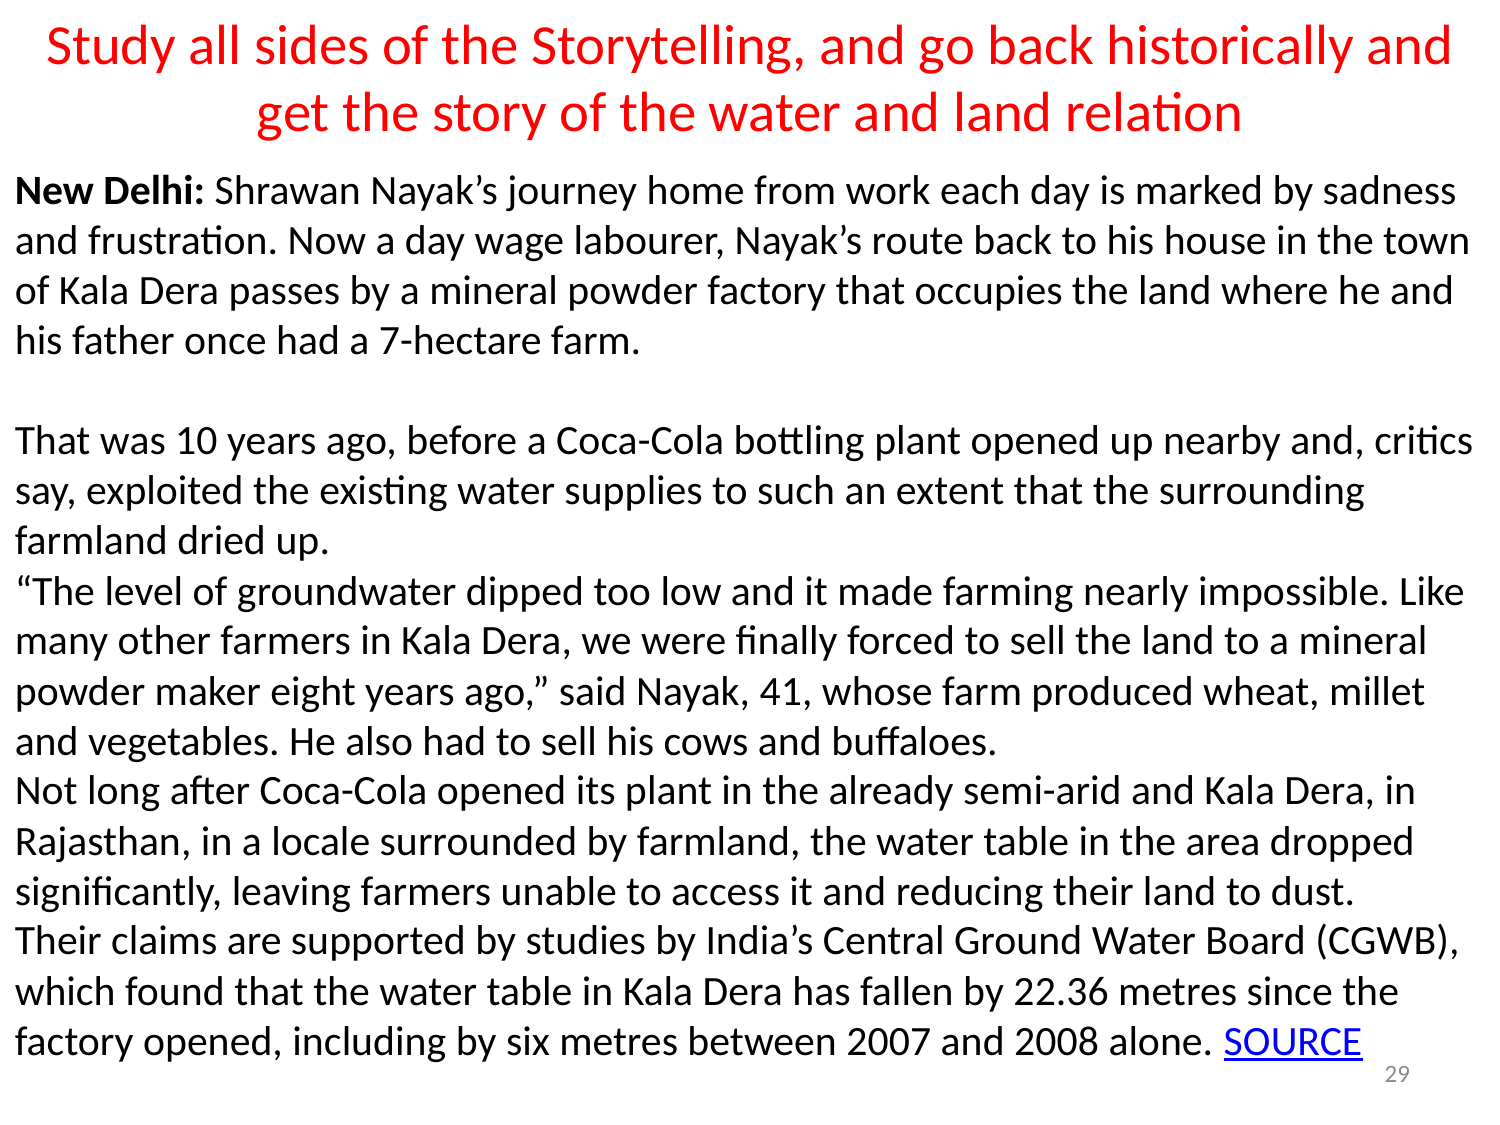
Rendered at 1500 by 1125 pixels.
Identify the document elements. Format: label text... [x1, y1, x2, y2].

title Study all sides of the Storytelling, and go back historically and get the story of the water and land relation [0, 0, 1500, 151]
slide_number 29 [1074, 1071, 1425, 1103]
text_box New Delhi: Shrawan Nayak’s journey home from work each day is marked by sadness and frustration. Now a day wage labourer, Nayak’s route back to his house in the town of Kala Dera passes by a mineral powder factory that occupies the land where he and his father once had a 7-hectare farm. That was 10 years ago, before a Coca-Cola bottling plant opened up nearby and, critics say, exploited the existing water supplies to such an extent that the surrounding farmland dried up. “The level of groundwater dipped too low and it made farming nearly impossible. Like many other farmers in Kala Dera, we were finally forced to sell the land to a mineral powder maker eight years ago,” said Nayak, 41, whose farm produced wheat, millet and vegetables. He also had to sell his cows and buffaloes. Not long after Coca-Cola opened its plant in the already semi-arid and Kala Dera, in Rajasthan, in a locale surrounded by farmland, the water table in the area dropped significantly, leaving farmers unable to access it and reducing their land to dust. Their claims are supported by studies by India’s Central Ground Water Board (CGWB), which found that the water table in Kala Dera has fallen by 22.36 metres since the factory opened, including by six metres between 2007 and 2008 alone. SOURCE [0, 155, 1500, 1071]
